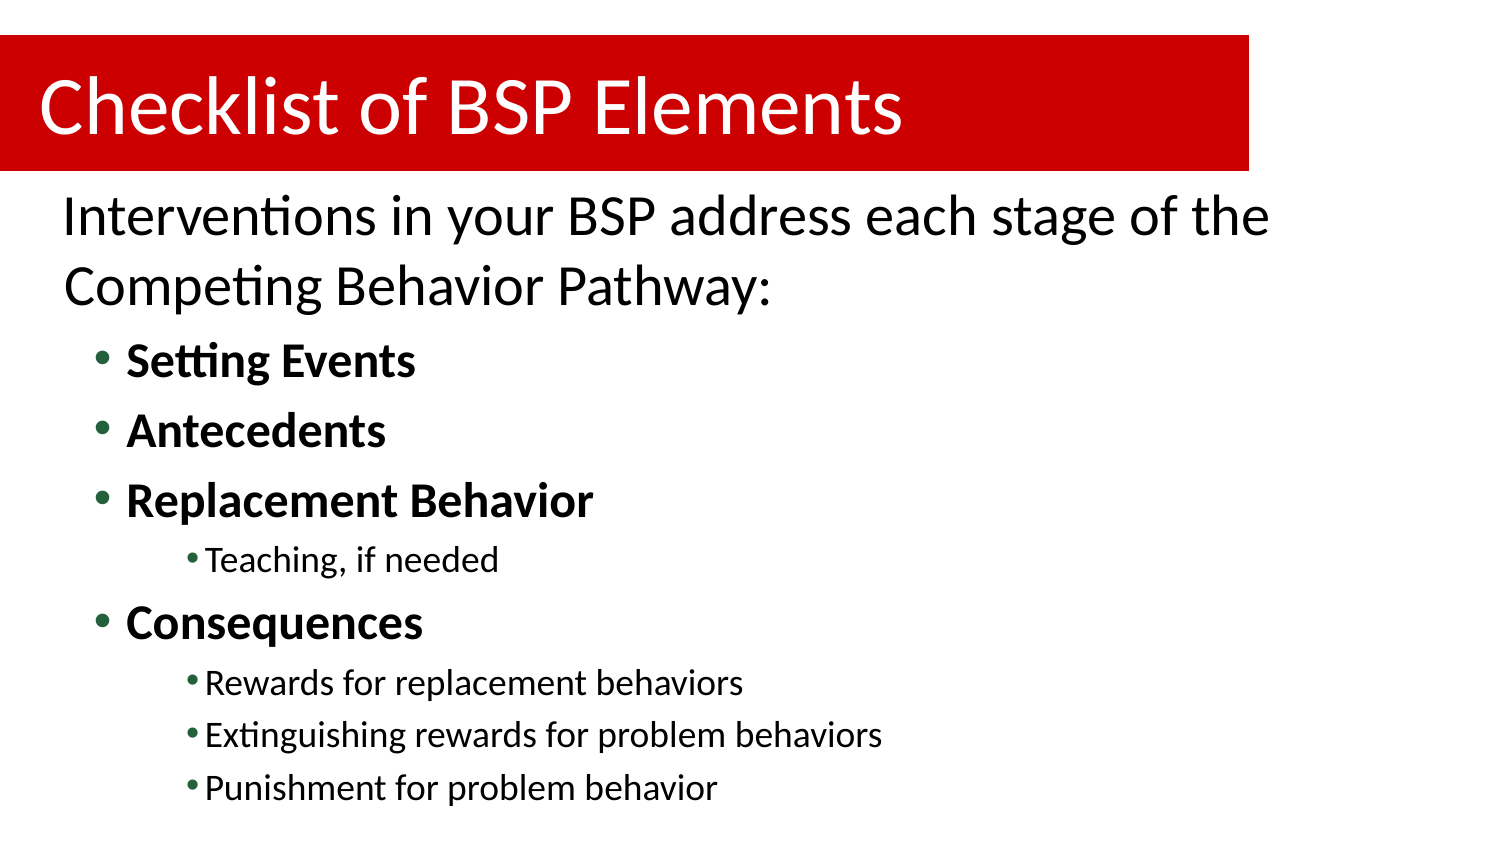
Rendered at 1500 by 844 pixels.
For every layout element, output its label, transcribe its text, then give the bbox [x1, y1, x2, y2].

title Checklist of BSP Elements [24, 40, 1250, 162]
list Interventions in your BSP address each stage of the Competing Behavior Pathway: Setting Events Antecedents Replacement Behavior Teaching, if needed Consequences Rewards for replacement behaviors Extinguishing rewards for problem behaviors Punishment for problem behavior [24, 162, 1425, 844]
